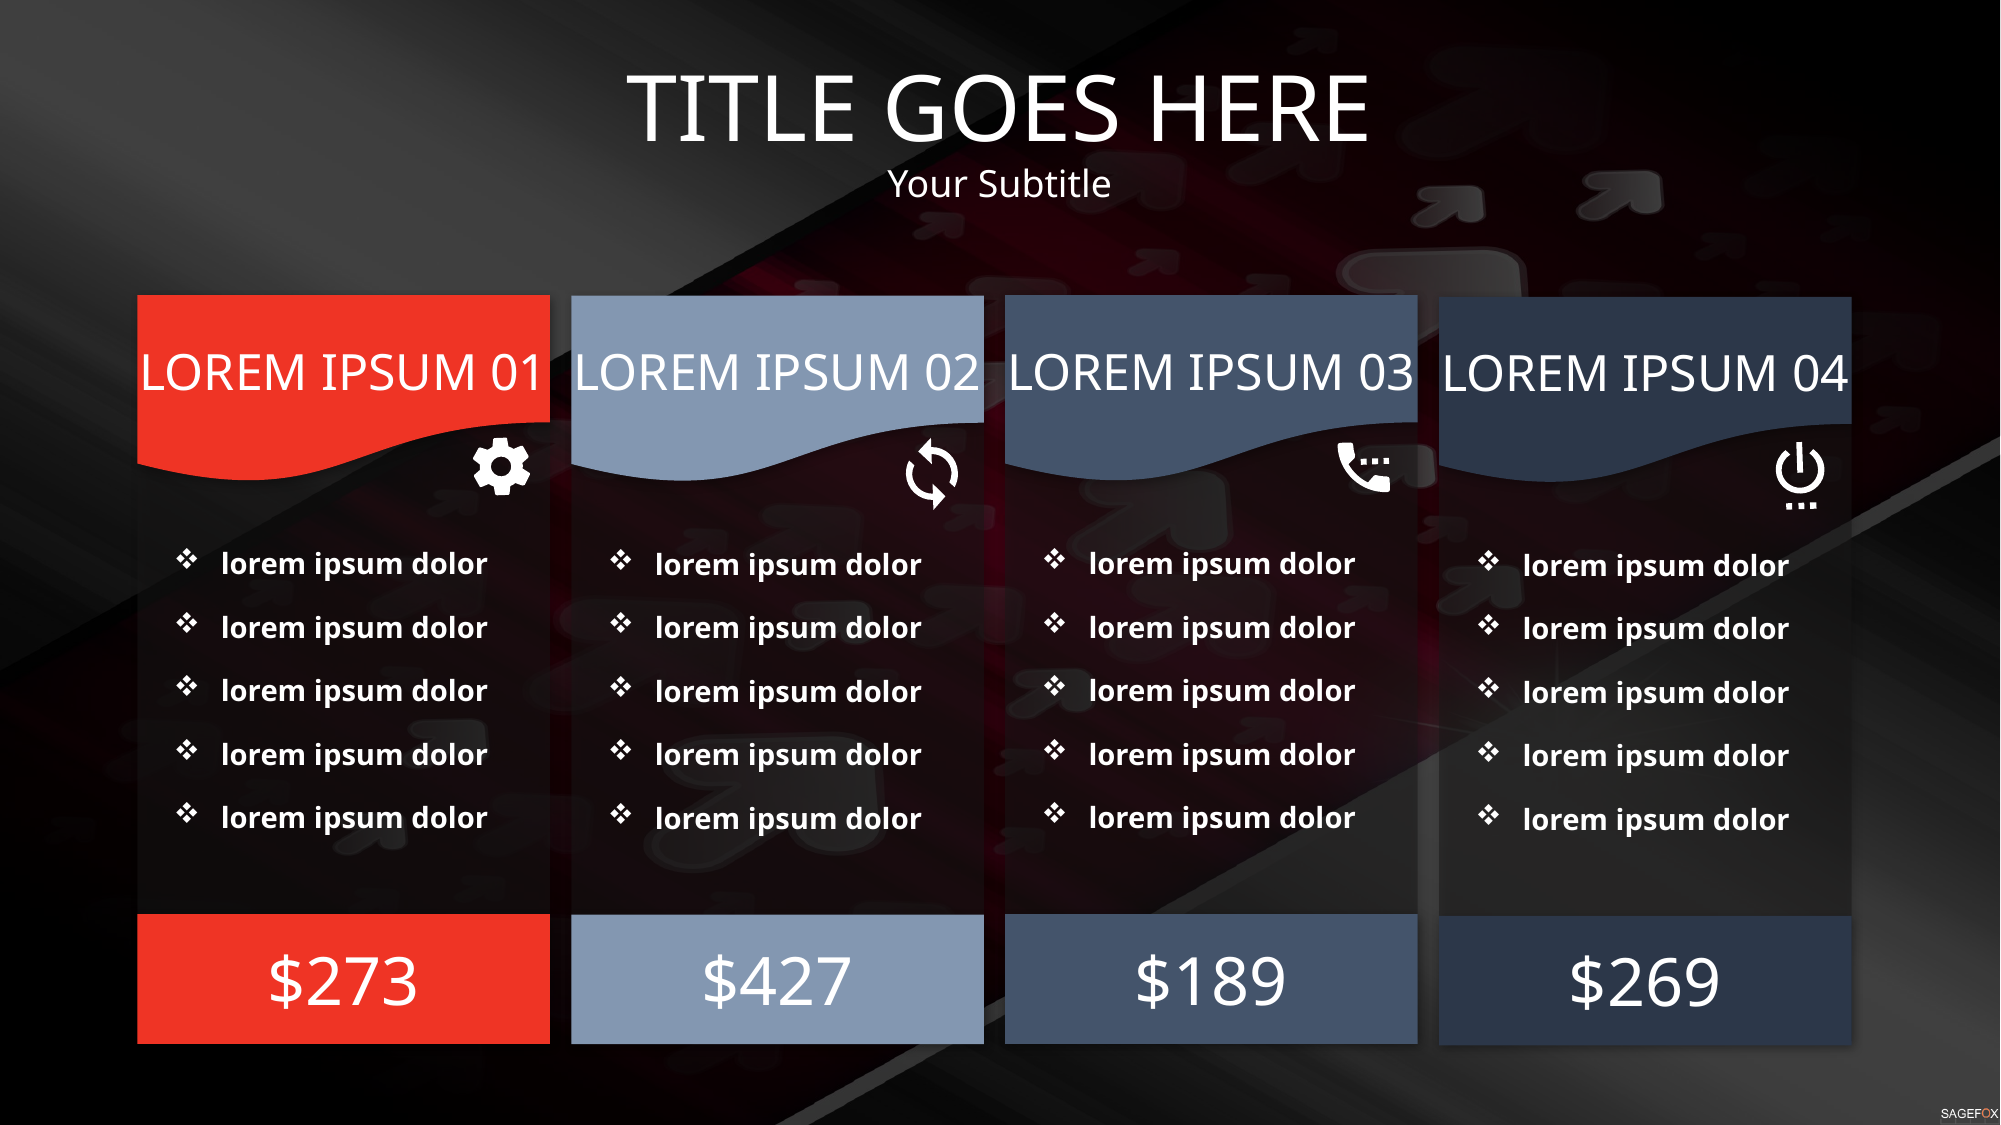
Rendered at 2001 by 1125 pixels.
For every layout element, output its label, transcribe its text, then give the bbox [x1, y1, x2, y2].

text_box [571, 295, 984, 1045]
picture [0, 0, 2001, 1125]
text_box TITLE GOES HERE Your Subtitle [548, 42, 1452, 212]
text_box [1439, 296, 1852, 1046]
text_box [1005, 295, 1418, 1044]
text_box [137, 295, 550, 1044]
